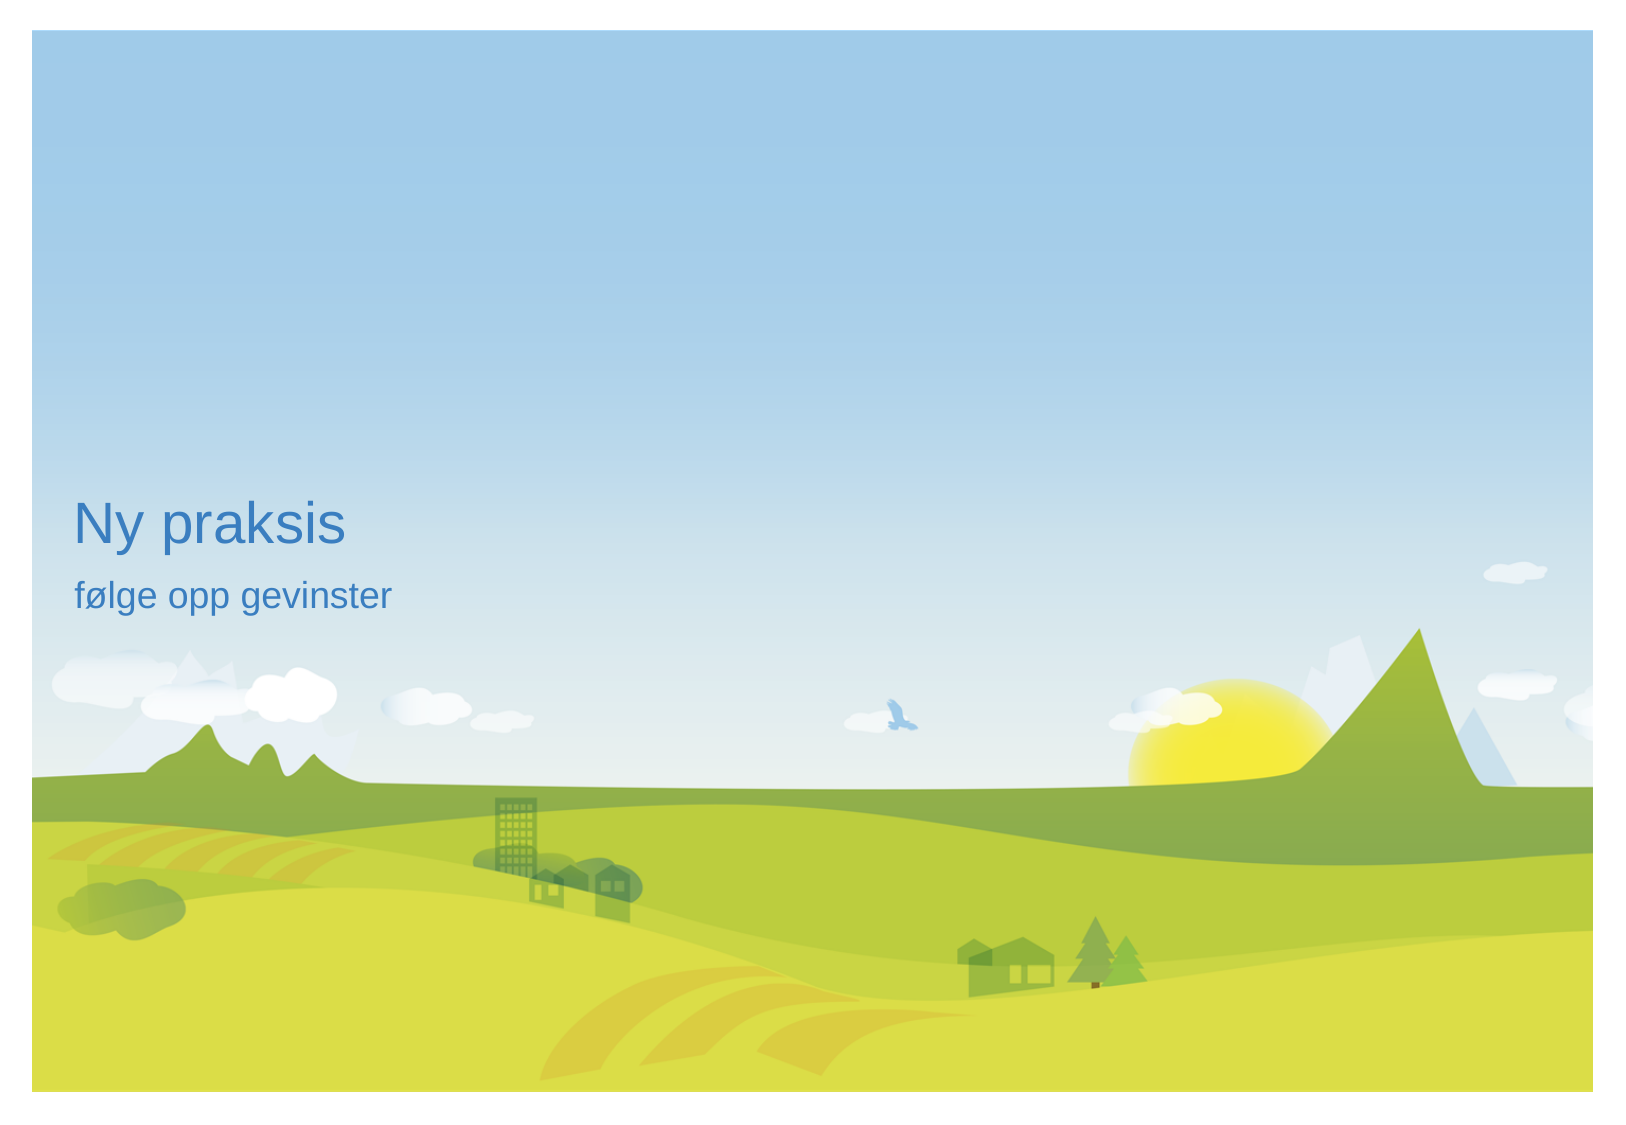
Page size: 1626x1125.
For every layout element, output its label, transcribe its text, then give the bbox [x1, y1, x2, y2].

picture [32, 30, 1593, 1092]
list Ny praksis [58, 267, 1571, 563]
text_box følge opp gevinster [59, 563, 1132, 635]
